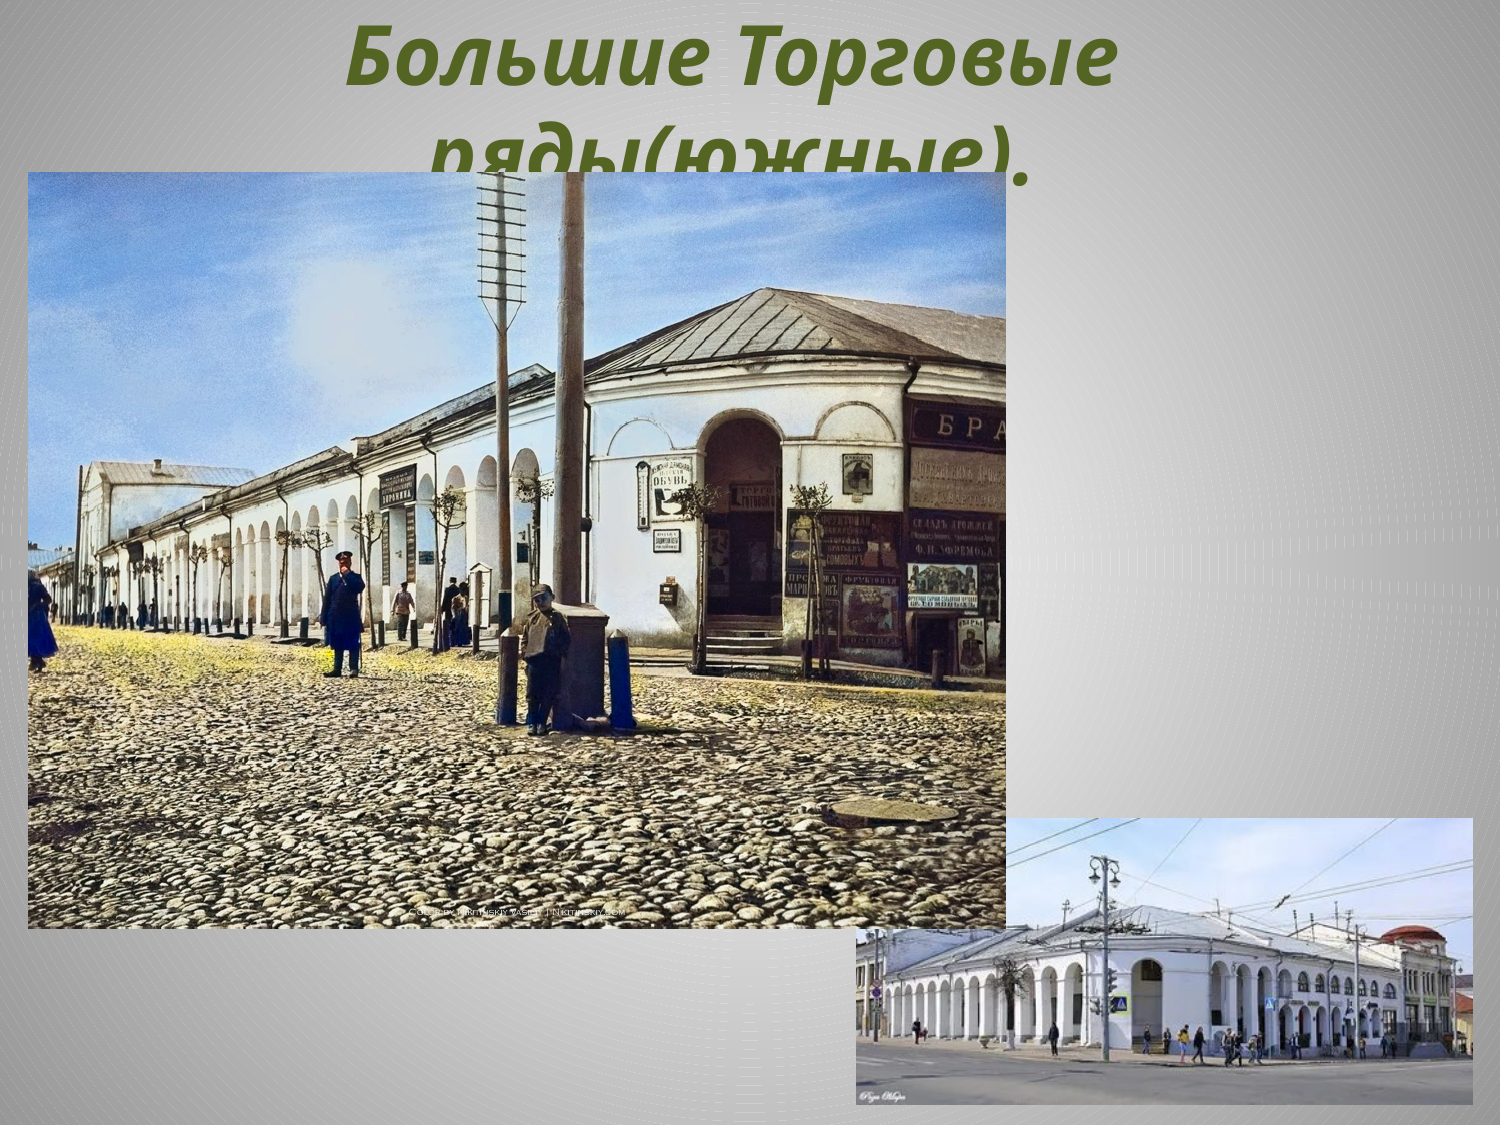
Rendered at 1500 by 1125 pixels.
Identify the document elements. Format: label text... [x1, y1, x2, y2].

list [855, 818, 1473, 1106]
title Большие Торговые ряды(южные). [41, 30, 1424, 173]
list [28, 172, 1006, 929]
